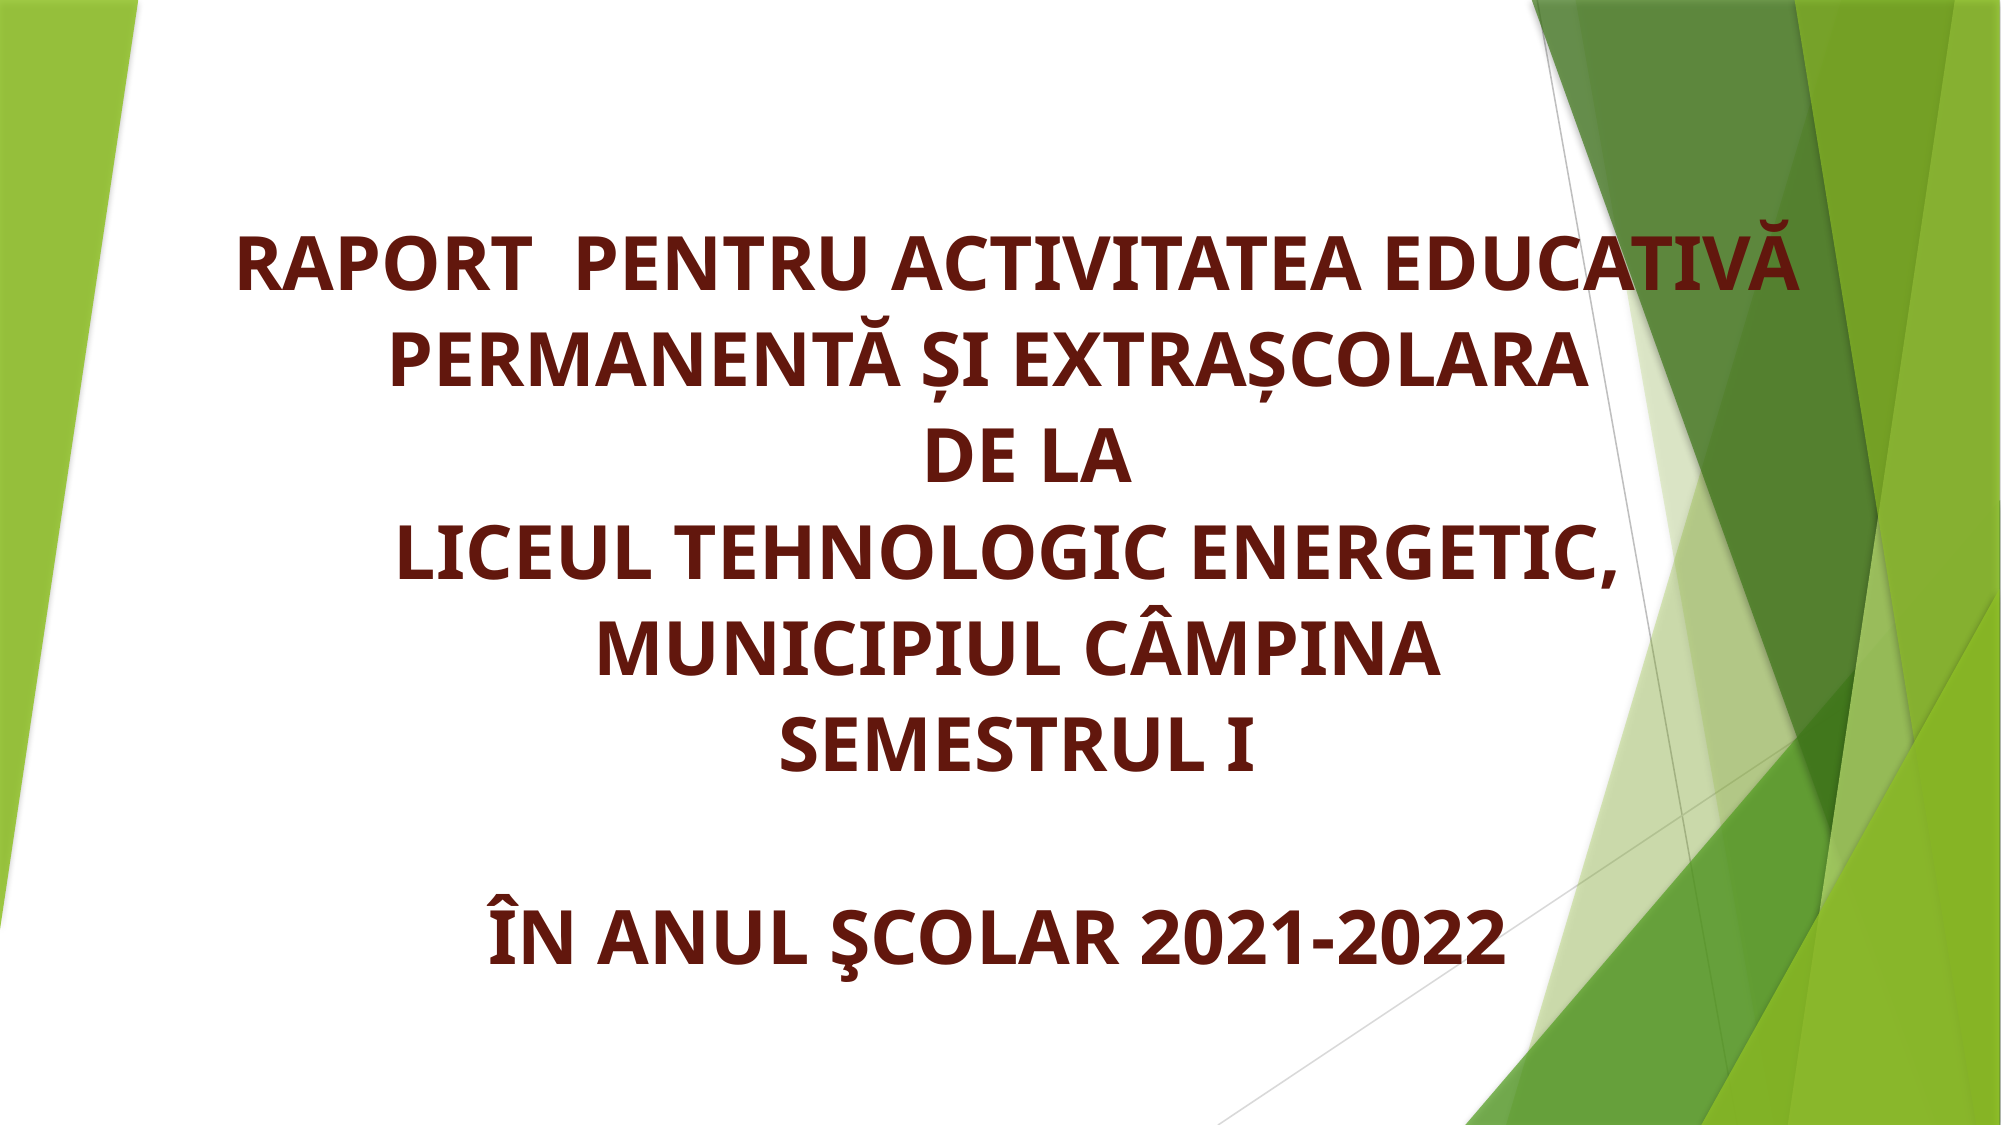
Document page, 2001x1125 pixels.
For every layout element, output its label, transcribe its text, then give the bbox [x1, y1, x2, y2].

title RAPORT PENTRU ACTIVITATEA EDUCATIVĂ PERMANENTĂ ȘI EXTRAȘCOLARA DE LA LICEUL TEHNOLOGIC ENERGETIC, MUNICIPIUL CÂMPINA SEMESTRUL I ÎN ANUL ŞCOLAR 2021-2022 [51, 33, 1984, 1077]
